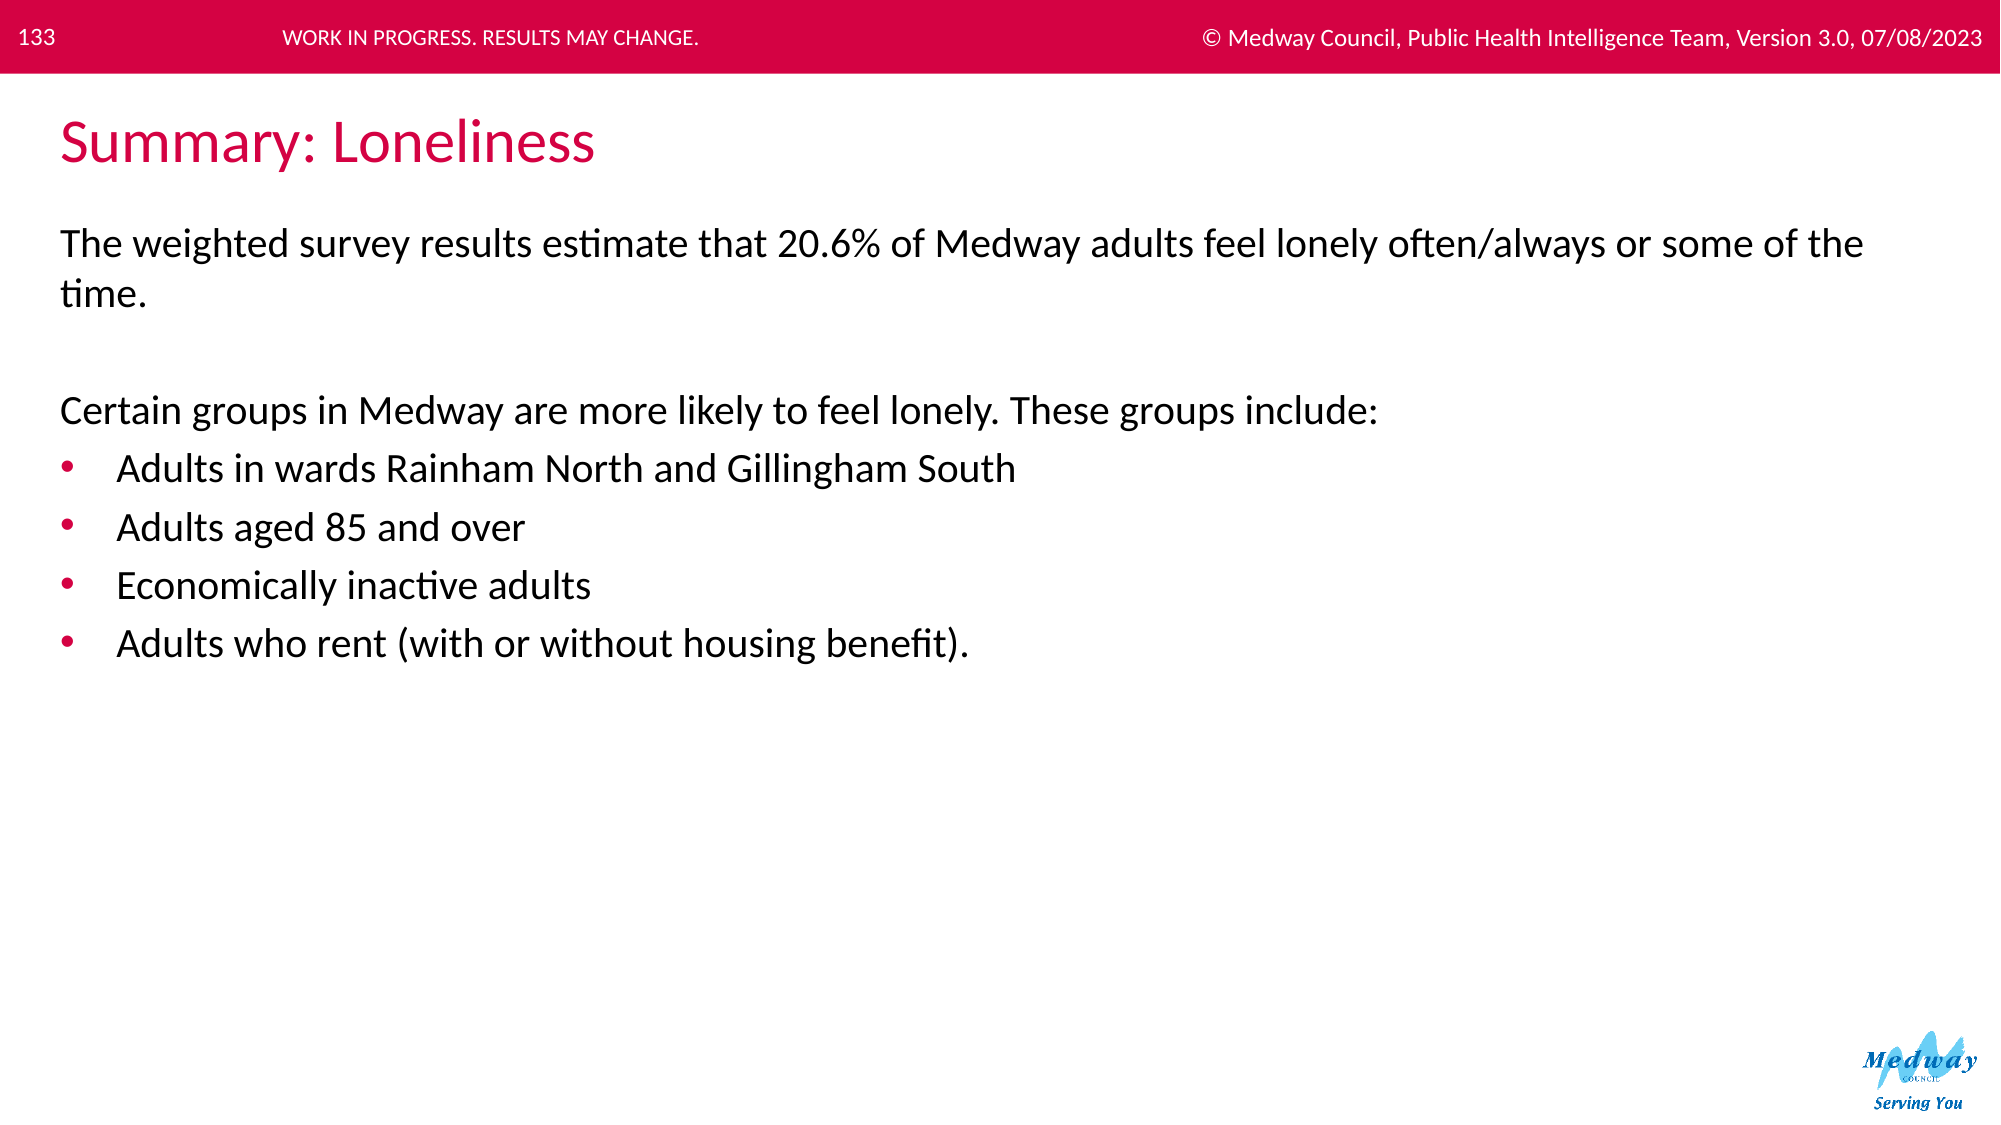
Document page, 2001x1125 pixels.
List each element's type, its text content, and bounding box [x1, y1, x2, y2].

list The weighted survey results estimate that 20.6% of Medway adults feel lonely often/always or some of the time. Certain groups in Medway are more likely to feel lonely. These groups include: Adults in wards Rainham North and Gillingham South Adults aged 85 and over Economically inactive adults Adults who rent (with or without housing benefit). [45, 208, 1955, 1024]
picture [1862, 1031, 1977, 1111]
slide_number 133 [2, 5, 239, 66]
list © Medway Council, Public Health Intelligence Team, Version 3.0, 07/08/2023 [881, 2, 2000, 72]
title Summary: Loneliness [45, 83, 1955, 191]
